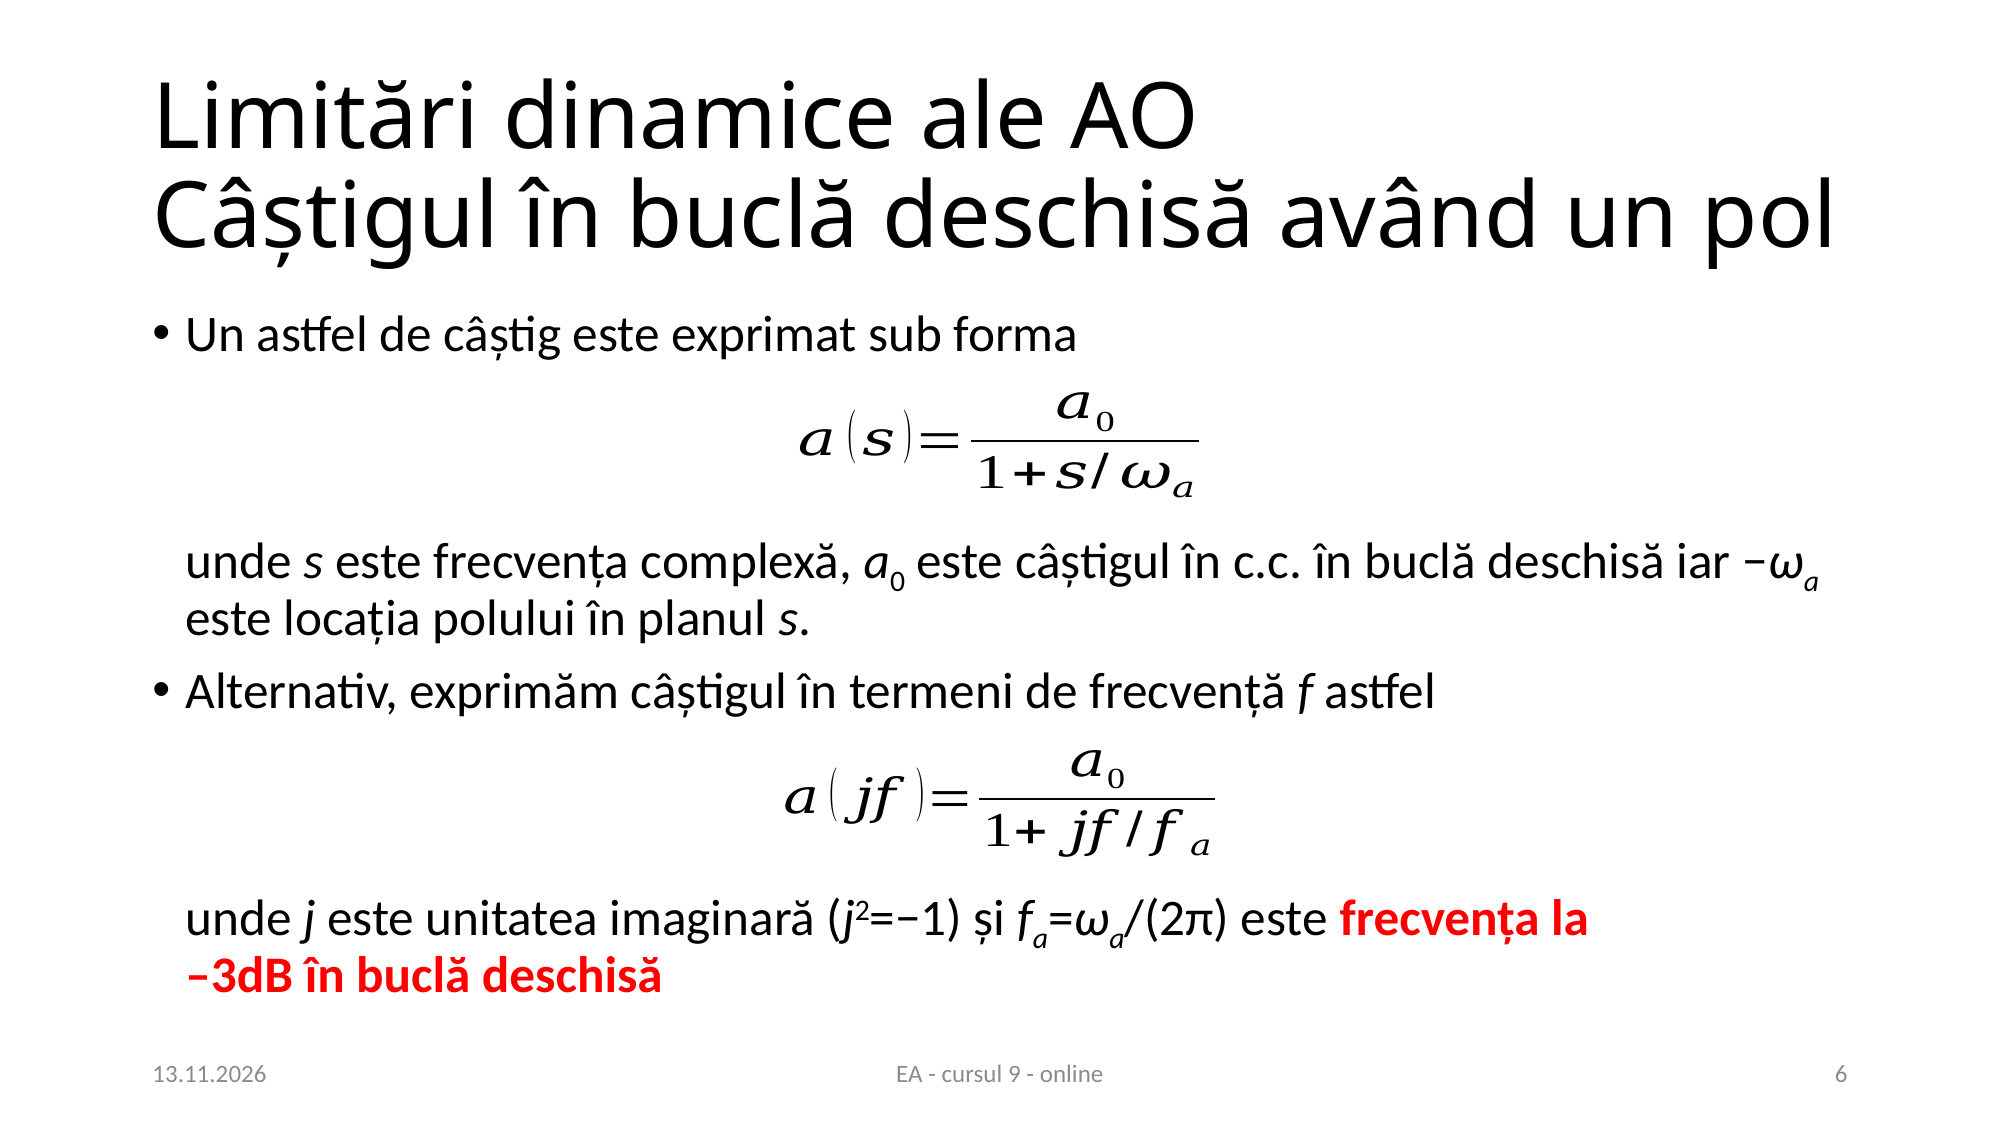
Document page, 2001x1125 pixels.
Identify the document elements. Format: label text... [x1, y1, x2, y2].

title Limitări dinamice ale AO Câștigul în buclă deschisă având un pol [137, 59, 1863, 278]
list Un astfel de câștig este exprimat sub forma unde s este frecvența complexă, a0 este câștigul în c.c. în buclă deschisă iar −ωa este locația polului în planul s. Alternativ, exprimăm câștigul în termeni de frecvență f astfel unde j este unitatea imaginară (j2=−1) și fa=ωa/(2π) este frecvența la –3dB în buclă deschisă [137, 299, 1863, 1014]
footer EA - cursul 9 - online [662, 1042, 1338, 1103]
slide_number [137, 1042, 588, 1103]
slide_number 6 [1412, 1042, 1863, 1103]
